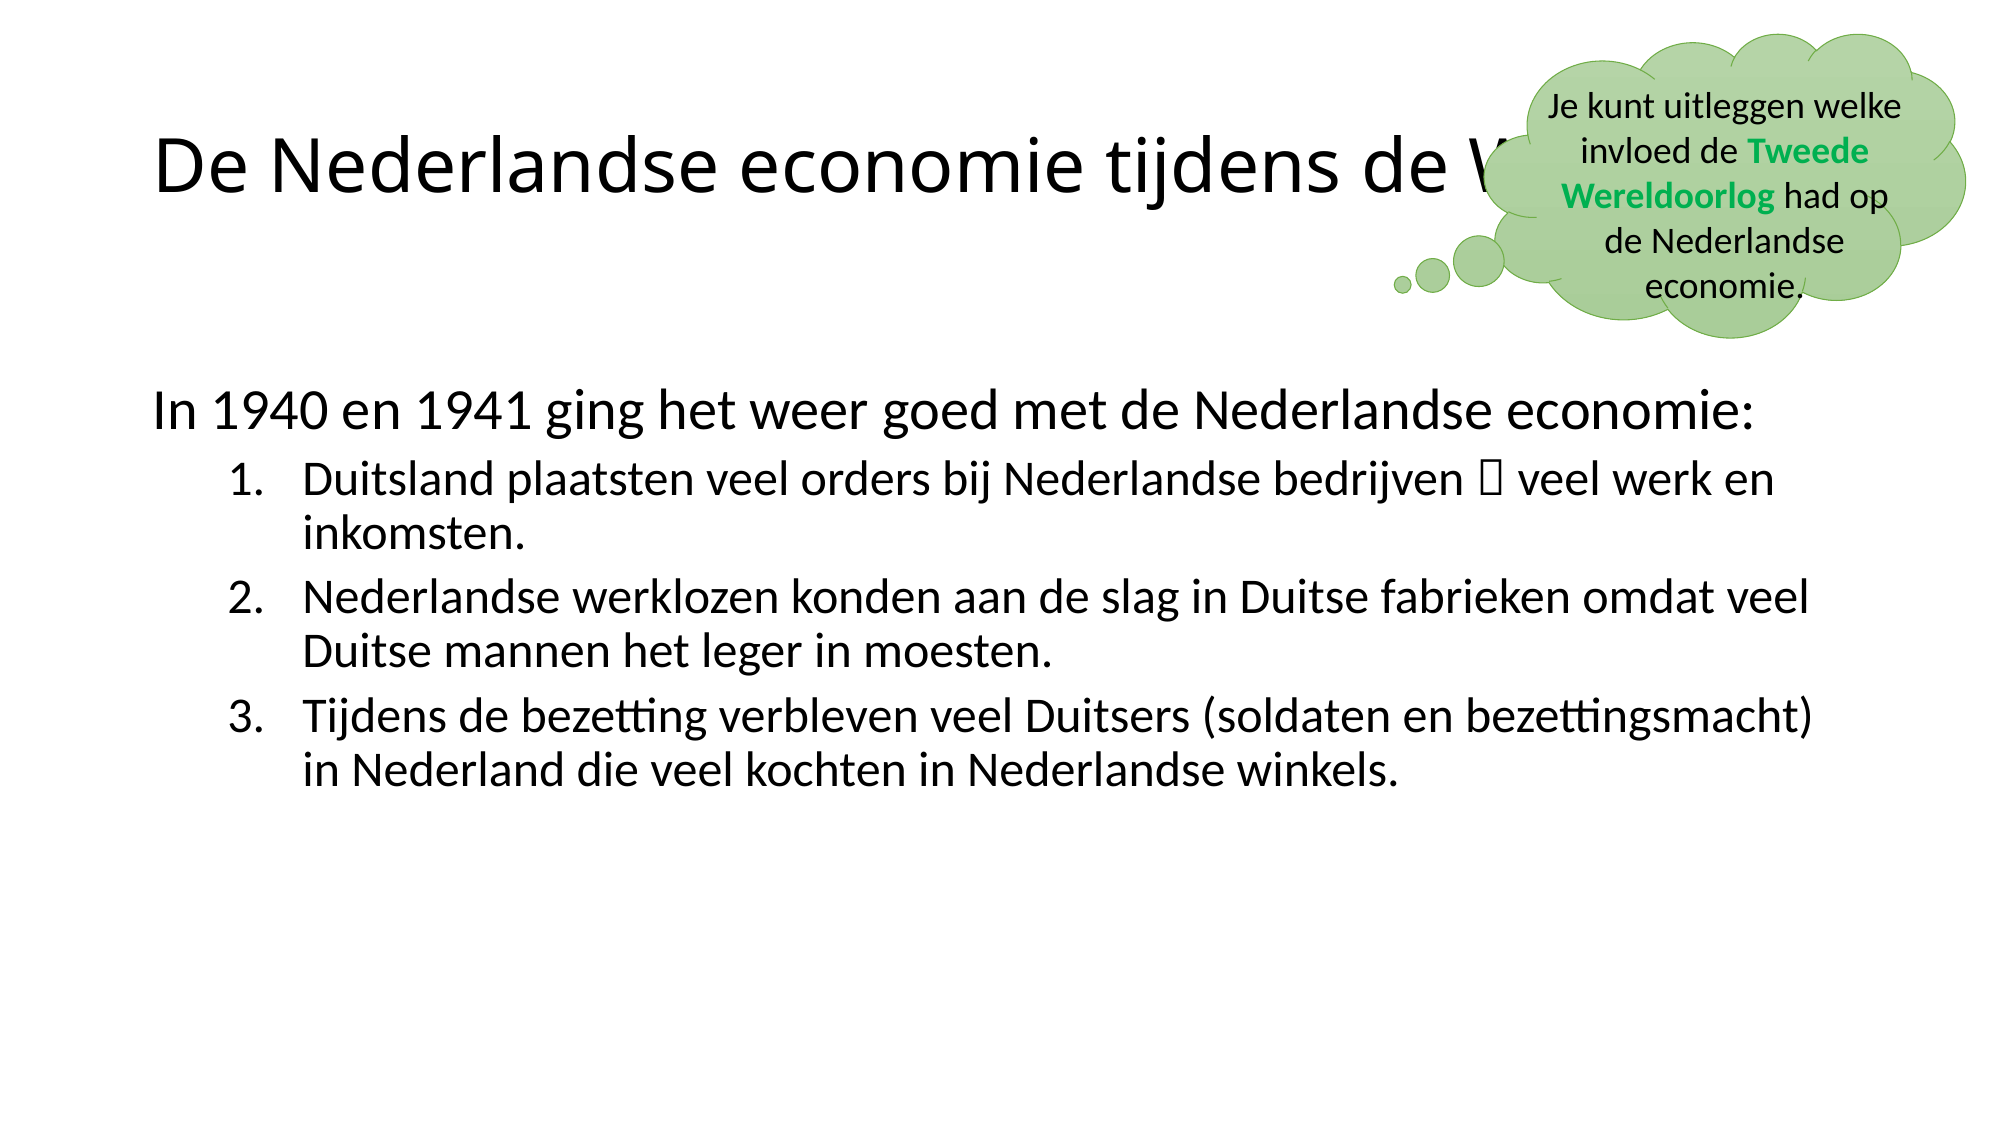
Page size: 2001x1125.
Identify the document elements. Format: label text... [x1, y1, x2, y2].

text_box [1923, 75, 1967, 241]
list In 1940 en 1941 ging het weer goed met de Nederlandse economie: Duitsland plaatsten veel orders bij Nederlandse bedrijven  veel werk en inkomsten. Nederlandse werklozen konden aan de slag in Duitse fabrieken omdat veel Duitse mannen het leger in moesten. Tijdens de bezetting verbleven veel Duitsers (soldaten en bezettingsmacht) in Nederland die veel kochten in Nederlandse winkels. [137, 371, 1863, 1014]
text_box Je kunt uitleggen welke invloed de Tweede Wereldoorlog had op de Nederlandse economie. [1527, 33, 1923, 358]
text_box [1415, 258, 1451, 293]
text_box [1452, 134, 1527, 288]
text_box [1393, 275, 1412, 294]
title De Nederlandse economie tijdens de WOII [137, 59, 1527, 278]
